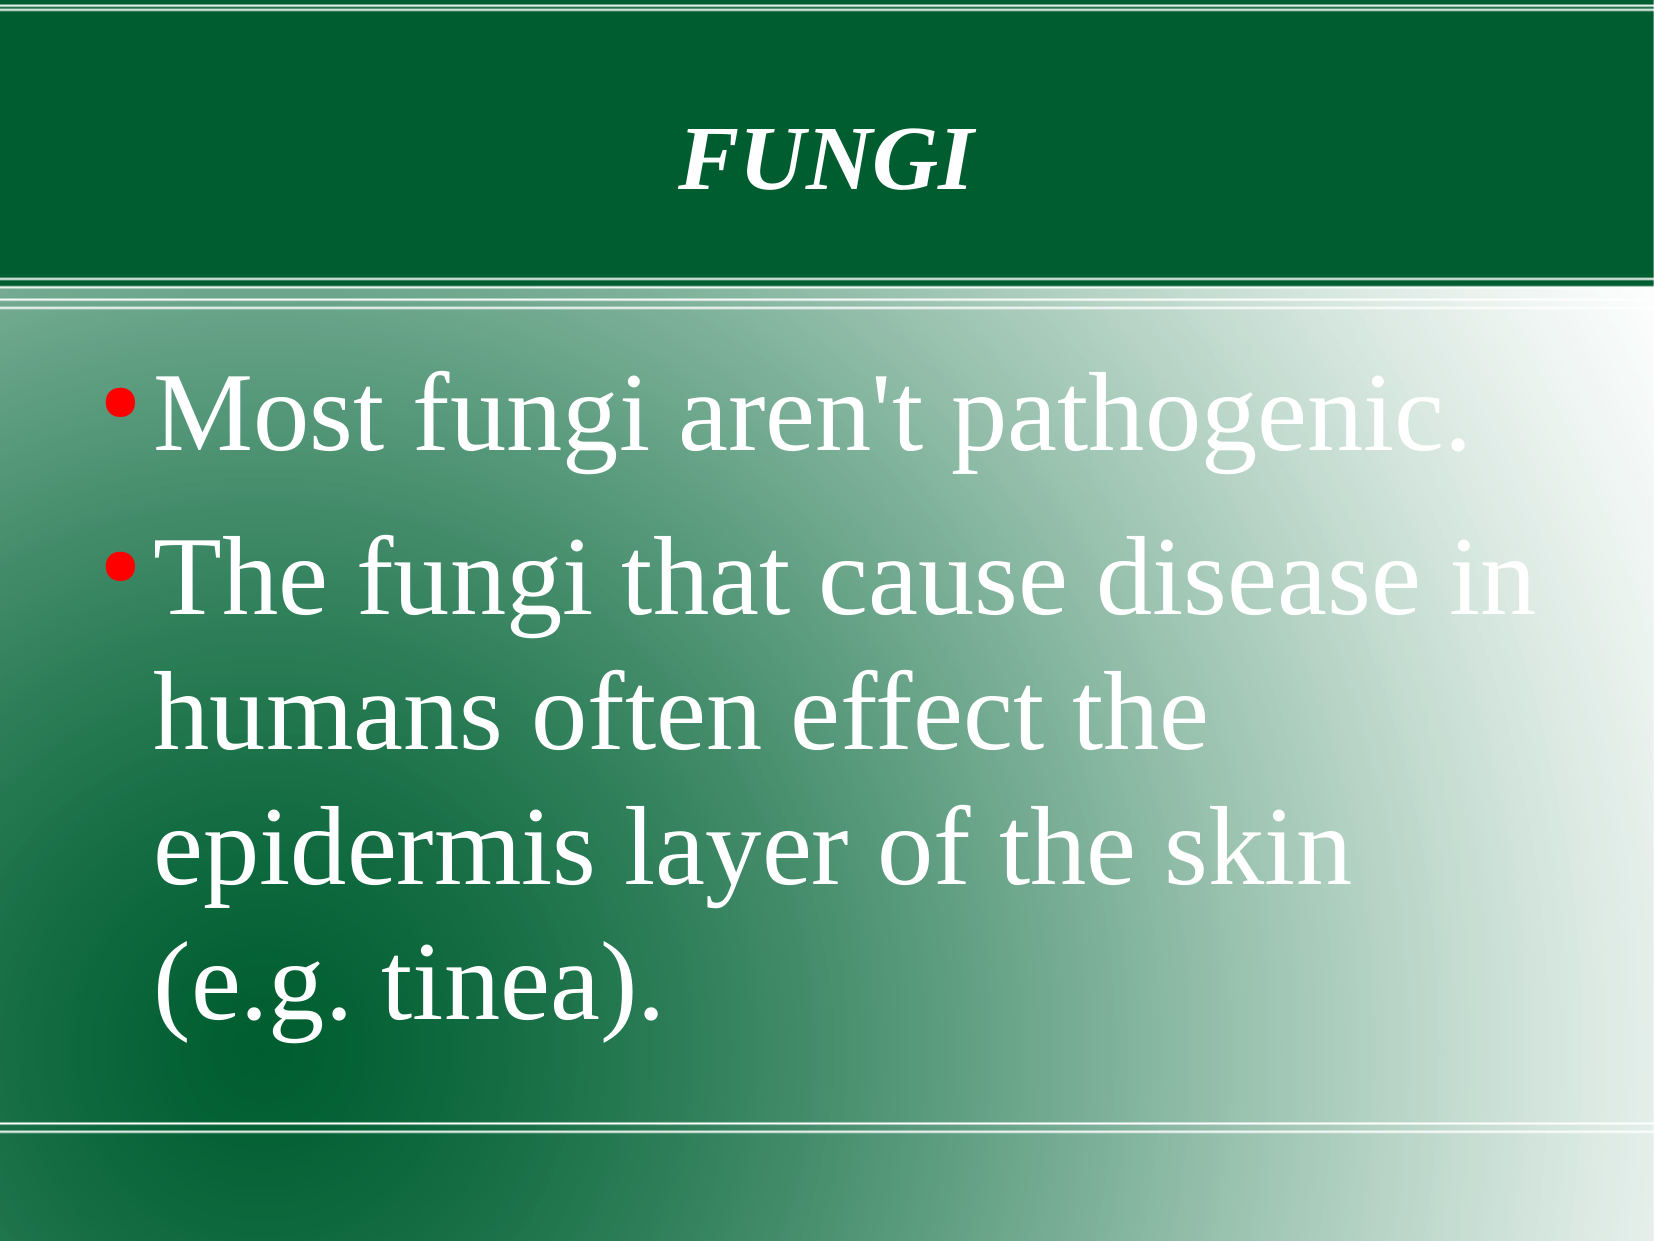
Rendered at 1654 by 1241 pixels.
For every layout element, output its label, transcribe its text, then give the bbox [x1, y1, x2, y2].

picture [0, 0, 1654, 1241]
list Most fungi aren't pathogenic. The fungi that cause disease in humans often effect the epidermis layer of the skin (e.g. tinea). [82, 337, 1571, 1043]
title FUNGI [82, 49, 1571, 257]
